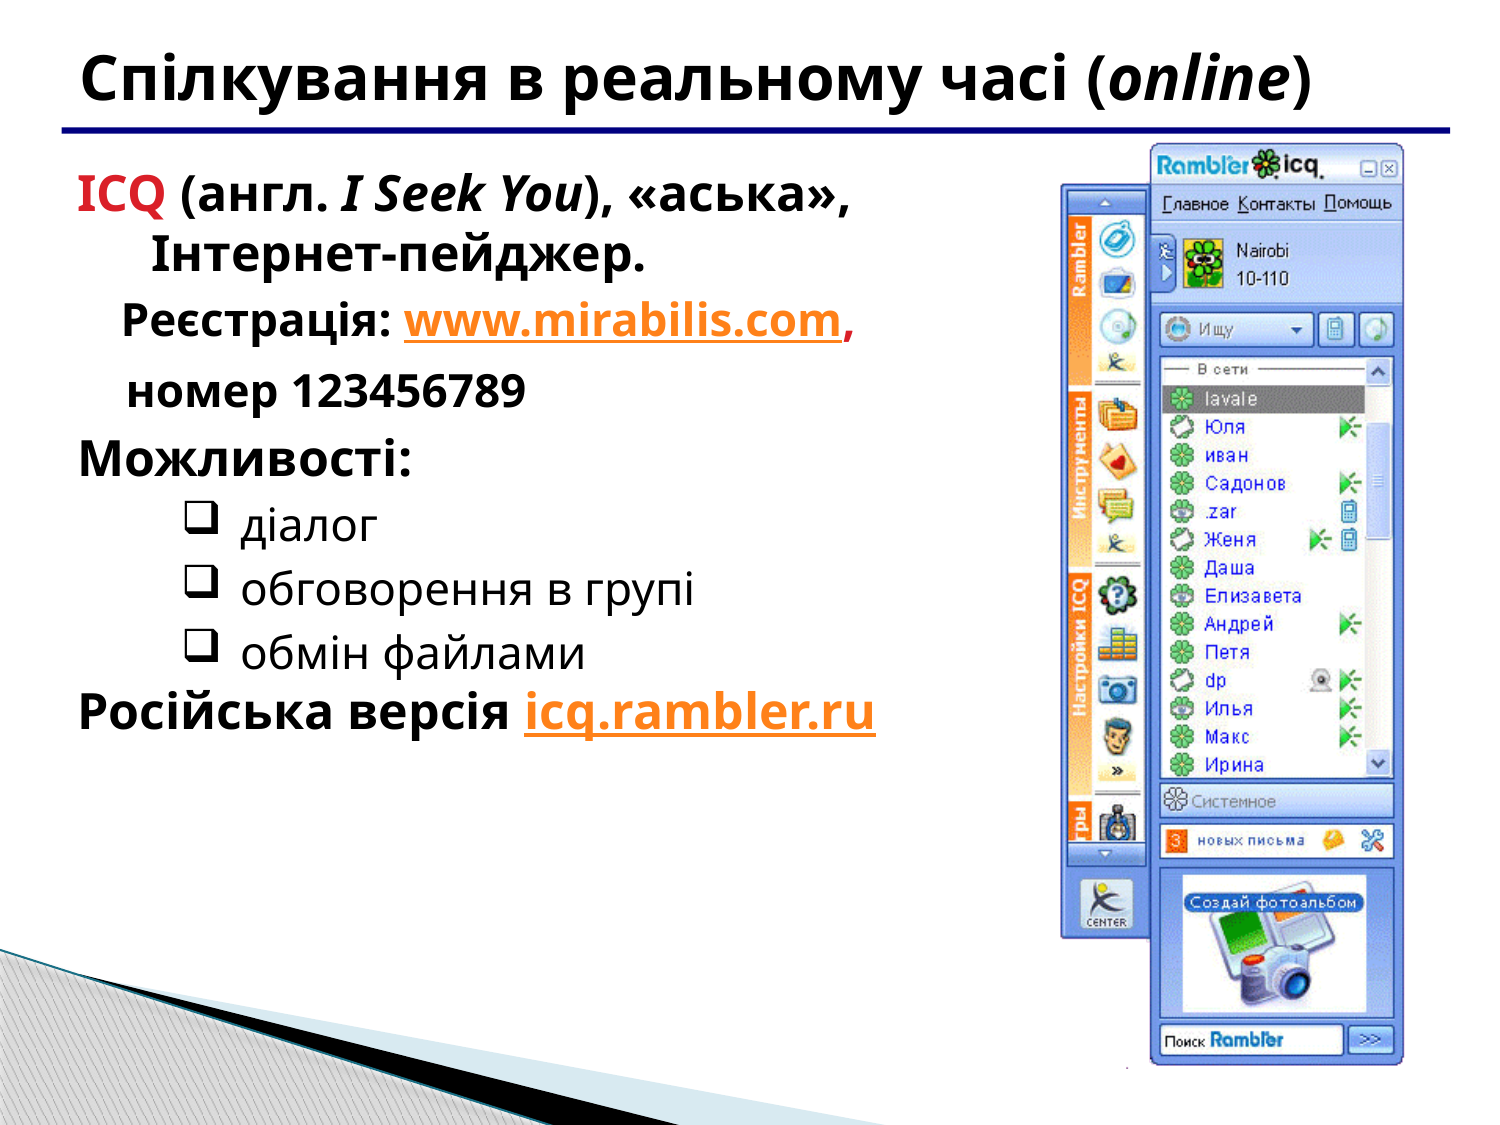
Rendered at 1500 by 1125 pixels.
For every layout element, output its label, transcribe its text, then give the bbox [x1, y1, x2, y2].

text_box ICQ (англ. I Seek You), «аська», Інтернет-пейджер. Реєстрація: www.mirabilis.com, номер 123456789 Можливості: діалог обговорення в групі обмін файлами Російська версія icq.rambler.ru [62, 153, 1025, 755]
text_box Спілкування в реальному часі (online) [64, 31, 1401, 121]
picture [1056, 139, 1409, 1069]
